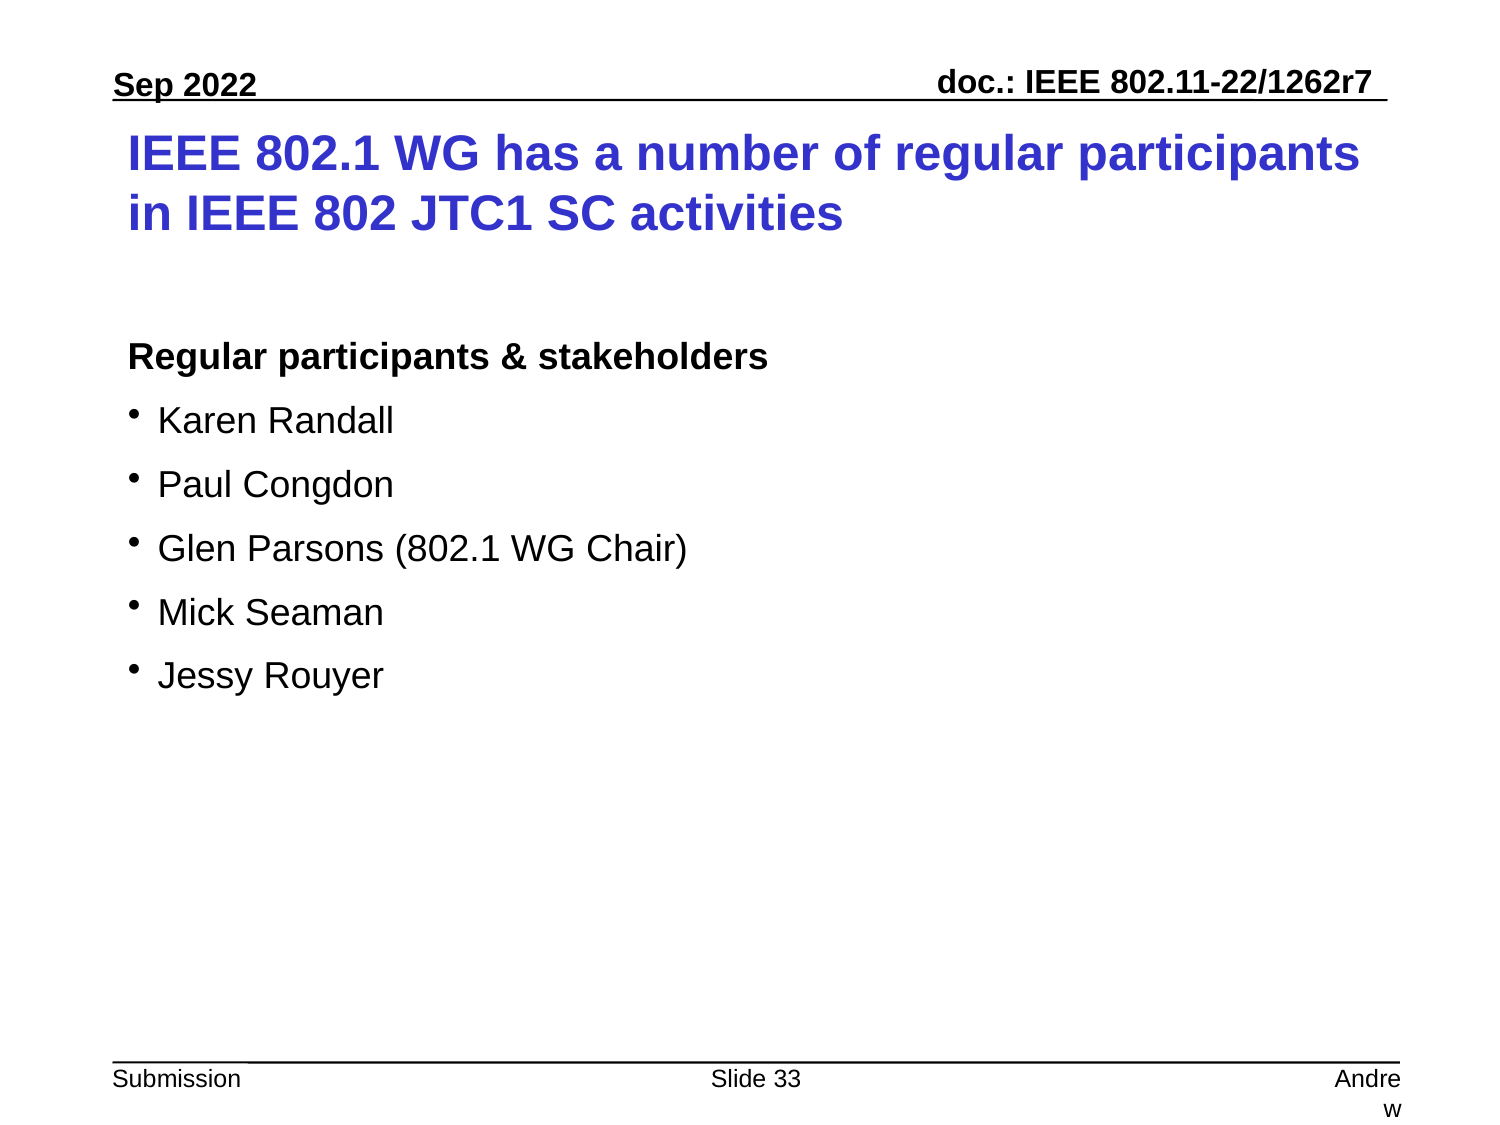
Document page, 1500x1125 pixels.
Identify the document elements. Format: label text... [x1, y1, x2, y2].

list Regular participants & stakeholders Karen Randall Paul Congdon Glen Parsons (802.1 WG Chair) Mick Seaman Jessy Rouyer [112, 324, 1388, 1000]
slide_number Slide 33 [709, 1061, 803, 1093]
title IEEE 802.1 WG has a number of regular participants in IEEE 802 JTC1 SC activities [112, 112, 1388, 288]
footer Andrew Myles, Cisco [1320, 1061, 1402, 1093]
